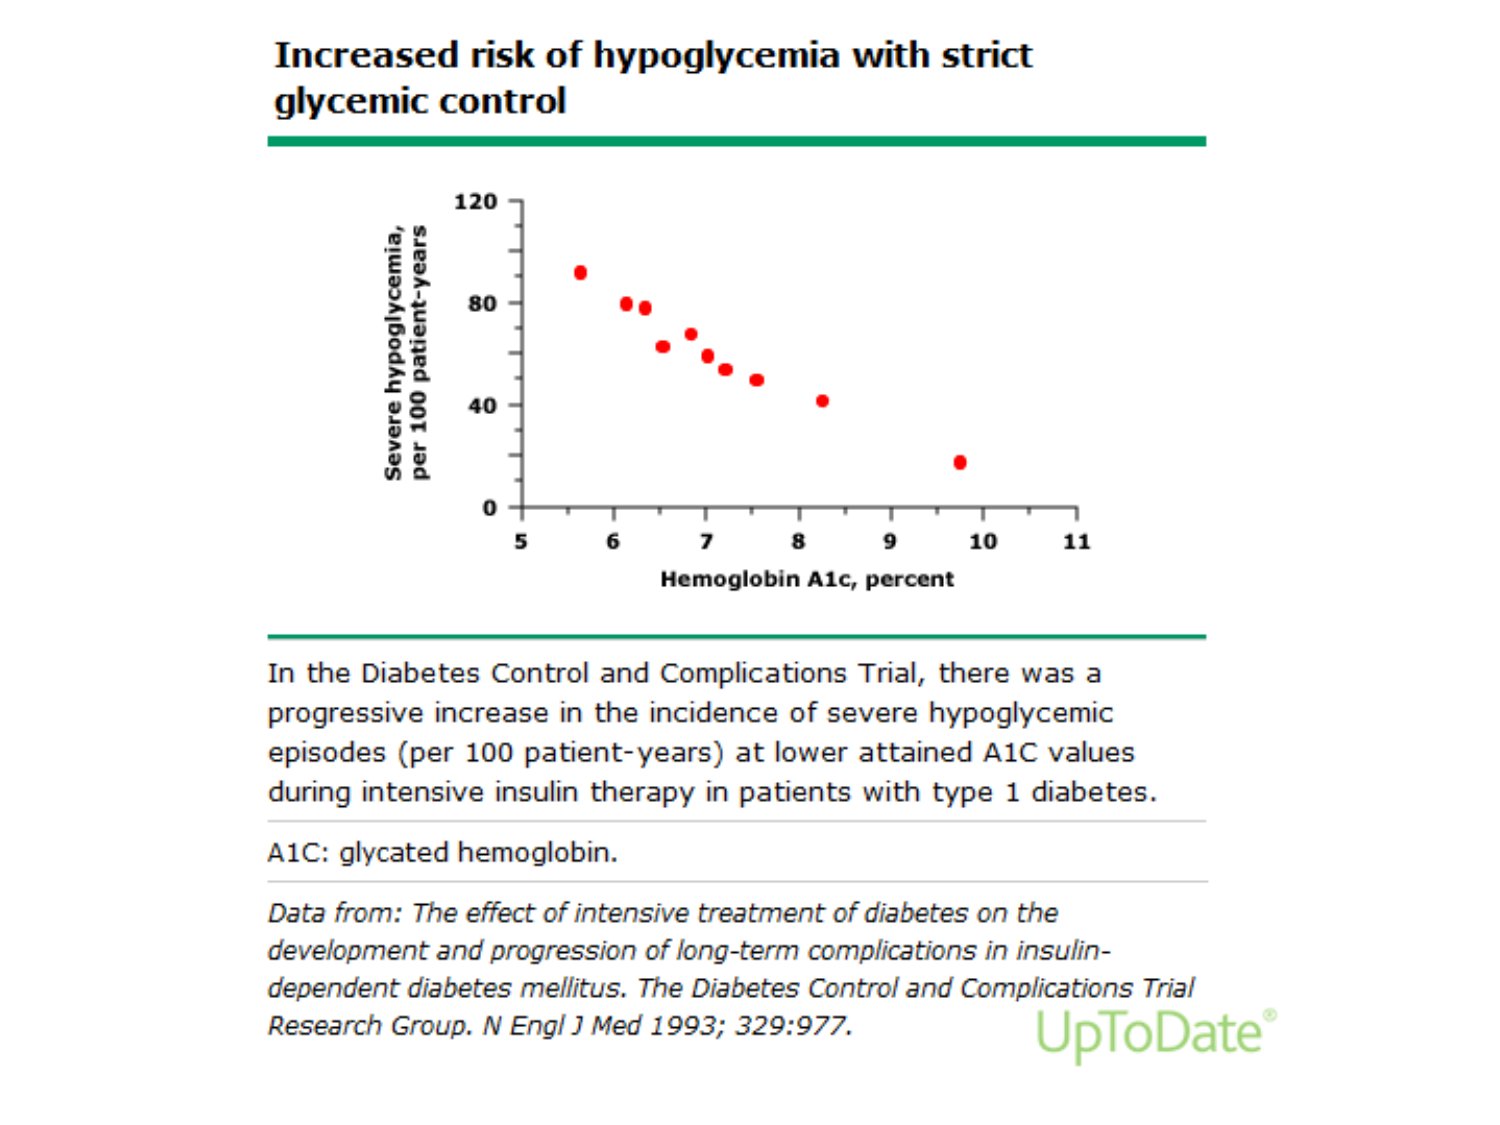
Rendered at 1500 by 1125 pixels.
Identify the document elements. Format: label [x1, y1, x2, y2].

picture [214, 0, 1284, 1076]
